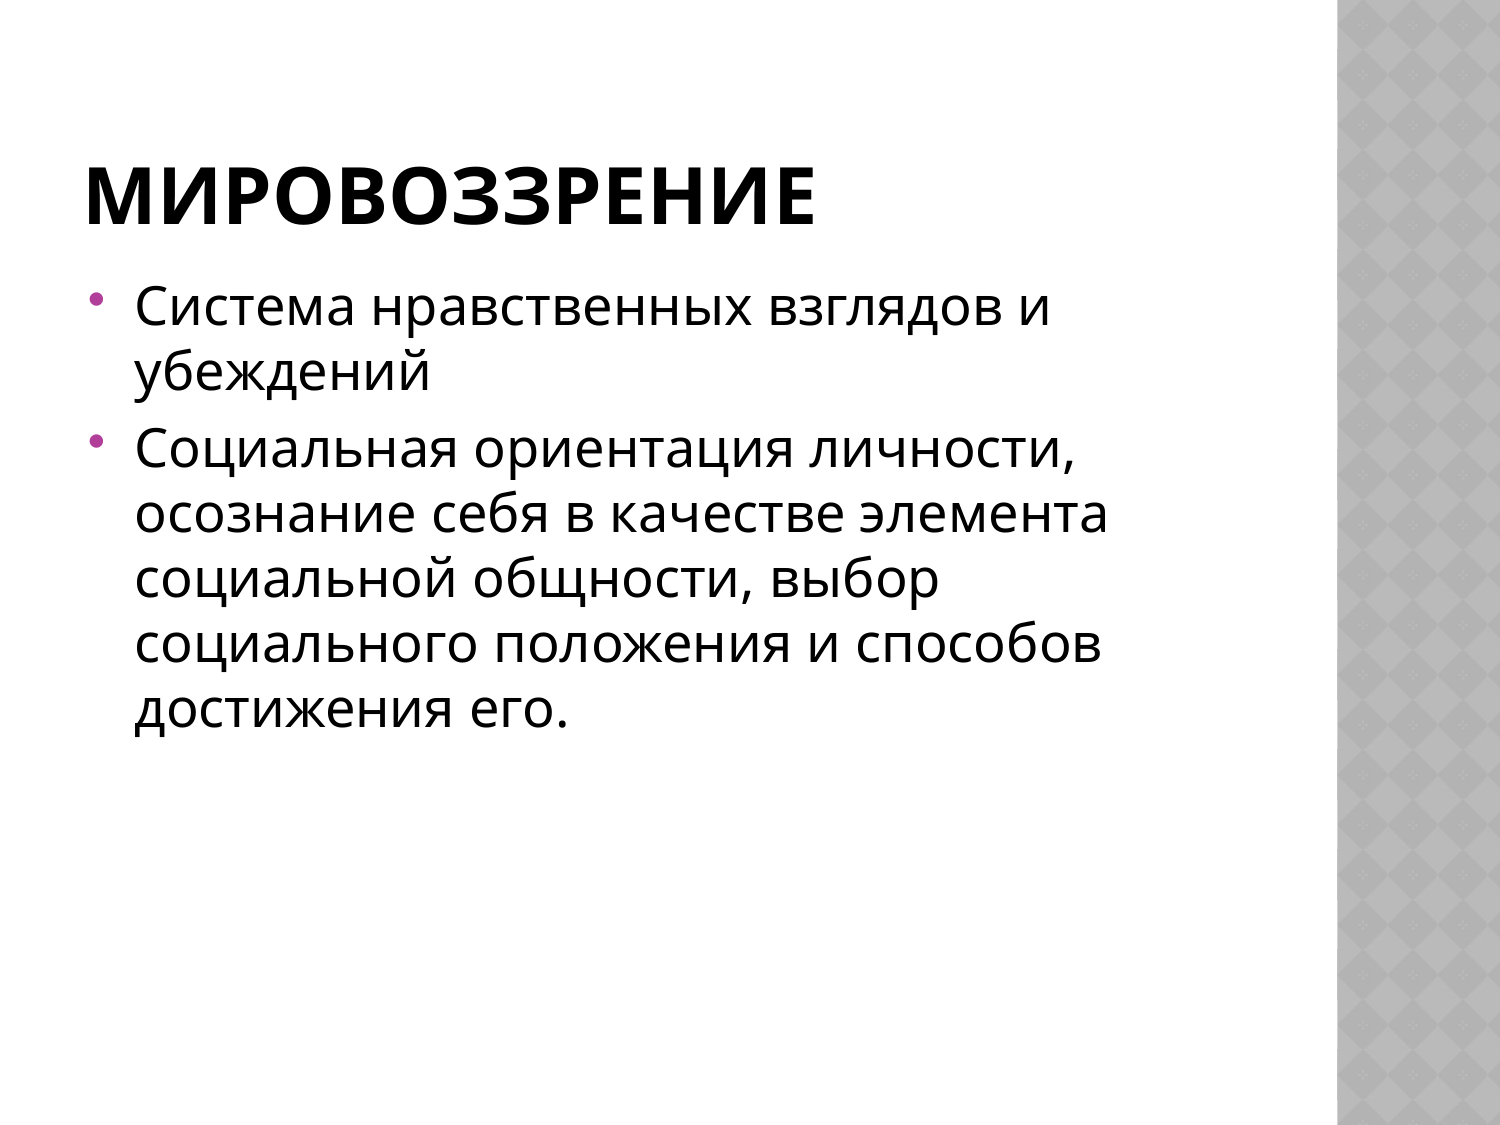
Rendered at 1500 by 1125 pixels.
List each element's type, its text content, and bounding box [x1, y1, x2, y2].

title Мировоззрение [75, 52, 1263, 240]
list Система нравственных взглядов и убеждений Социальная ориентация личности, осознание себя в качестве элемента социальной общности, выбор социального положения и способов достижения его. [75, 264, 1263, 1059]
